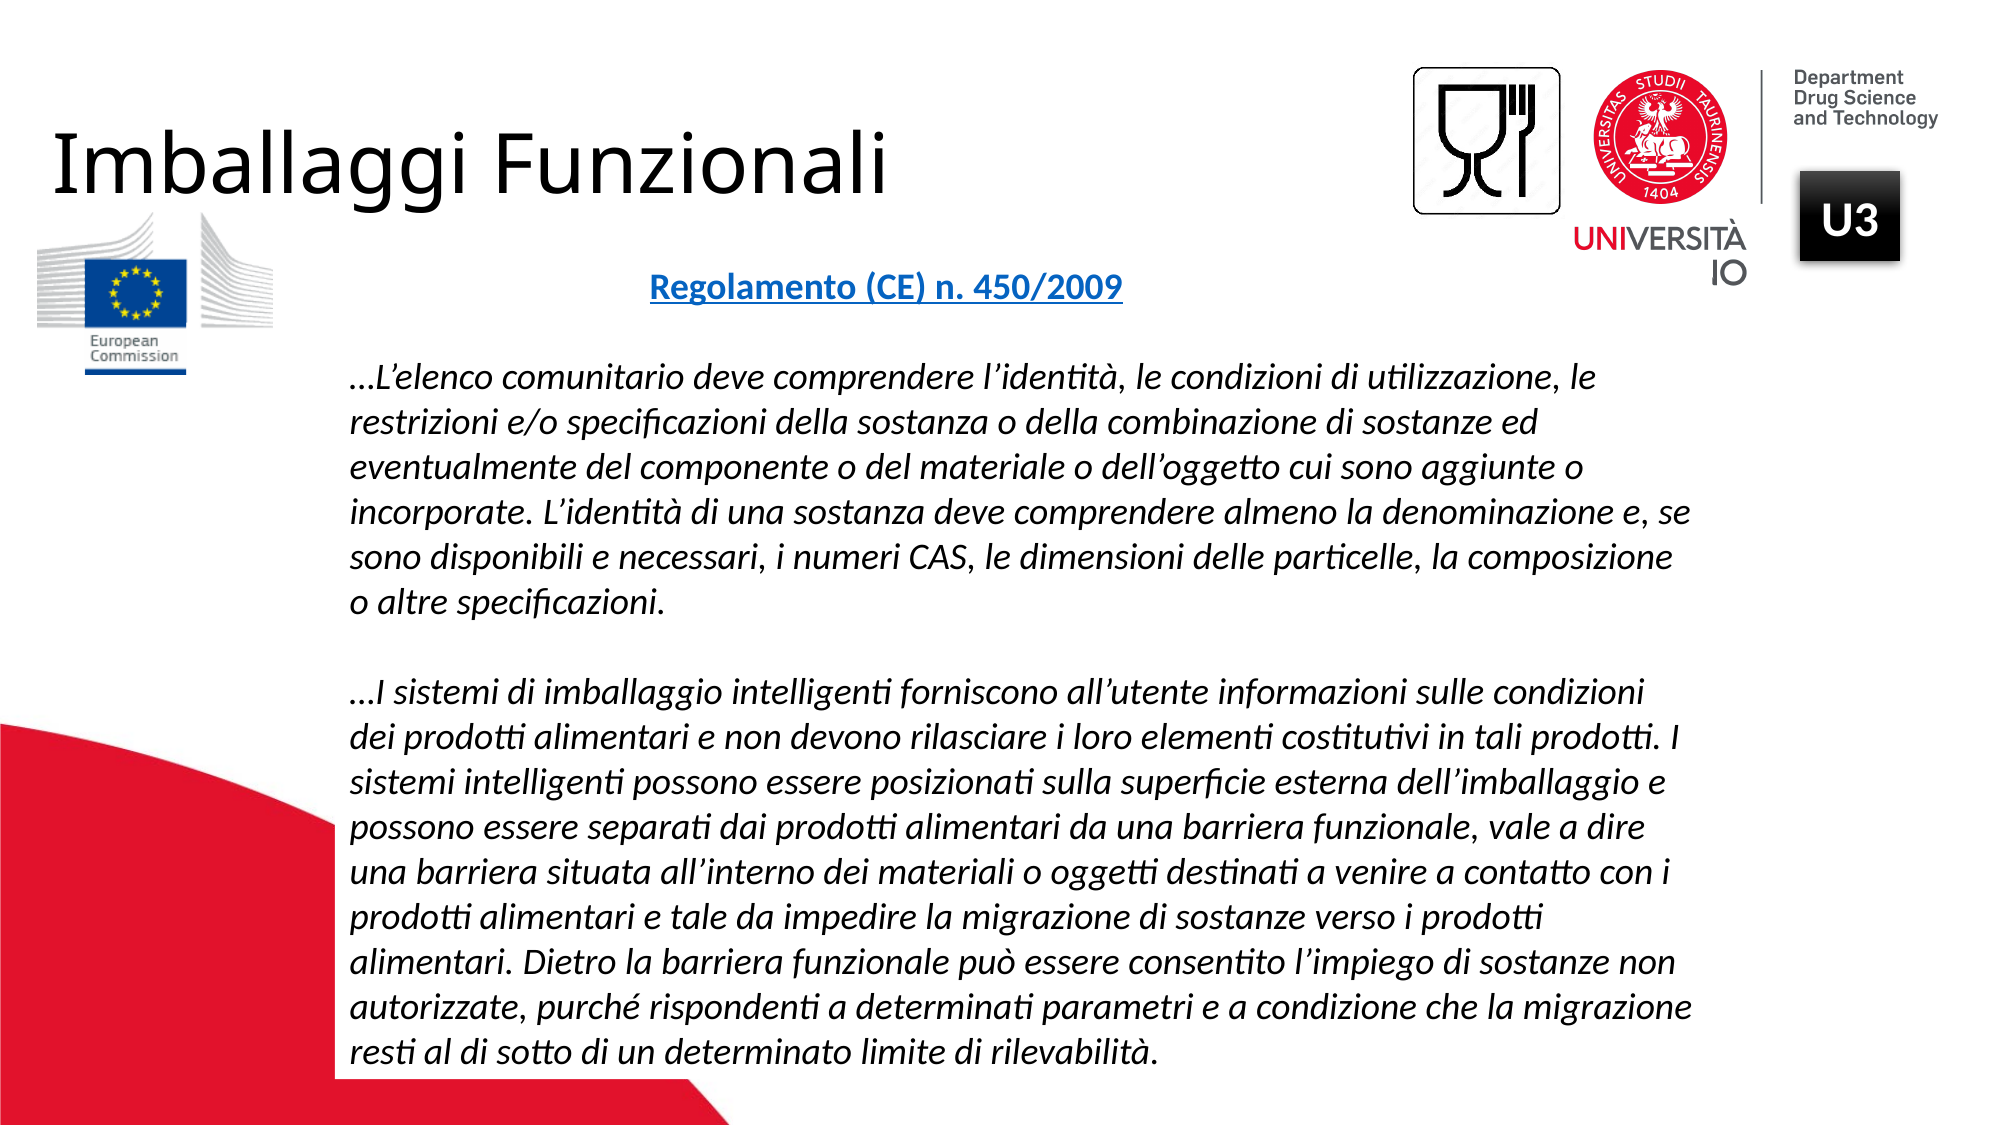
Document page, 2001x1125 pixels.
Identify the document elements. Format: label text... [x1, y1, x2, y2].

picture [0, 0, 2001, 1125]
text_box Regolamento (CE) n. 450/2009 …L’elenco comunitario deve comprendere l’identità, le condizioni di utilizzazione, le restrizioni e/o specificazioni della sostanza o della combinazione di sostanze ed eventualmente del componente o del materiale o dell’oggetto cui sono aggiunte o incorporate. L’identità di una sostanza deve comprendere almeno la denominazione e, se sono disponibili e necessari, i numeri CAS, le dimensioni delle particelle, la composizione o altre specificazioni. …I sistemi di imballaggio intelligenti forniscono all’utente informazioni sulle condizioni dei prodotti alimentari e non devono rilasciare i loro elementi costitutivi in tali prodotti. I sistemi intelligenti possono essere posizionati sulla superficie esterna dell’imballaggio e possono essere separati dai prodotti alimentari da una barriera funzionale, vale a dire una barriera situata all’interno dei materiali o oggetti destinati a venire a contatto con i prodotti alimentari e tale da impedire la migrazione di sostanze verso i prodotti alimentari. Dietro la barriera funzionale può essere consentito l’impiego di sostanze non autorizzate, purché rispondenti a determinati parametri e a condizione che la migrazione resti al di sotto di un determinato limite di rilevabilità. [334, 254, 1713, 1080]
title Imballaggi Funzionali [37, 54, 1388, 280]
text_box U3 [1800, 171, 1900, 261]
